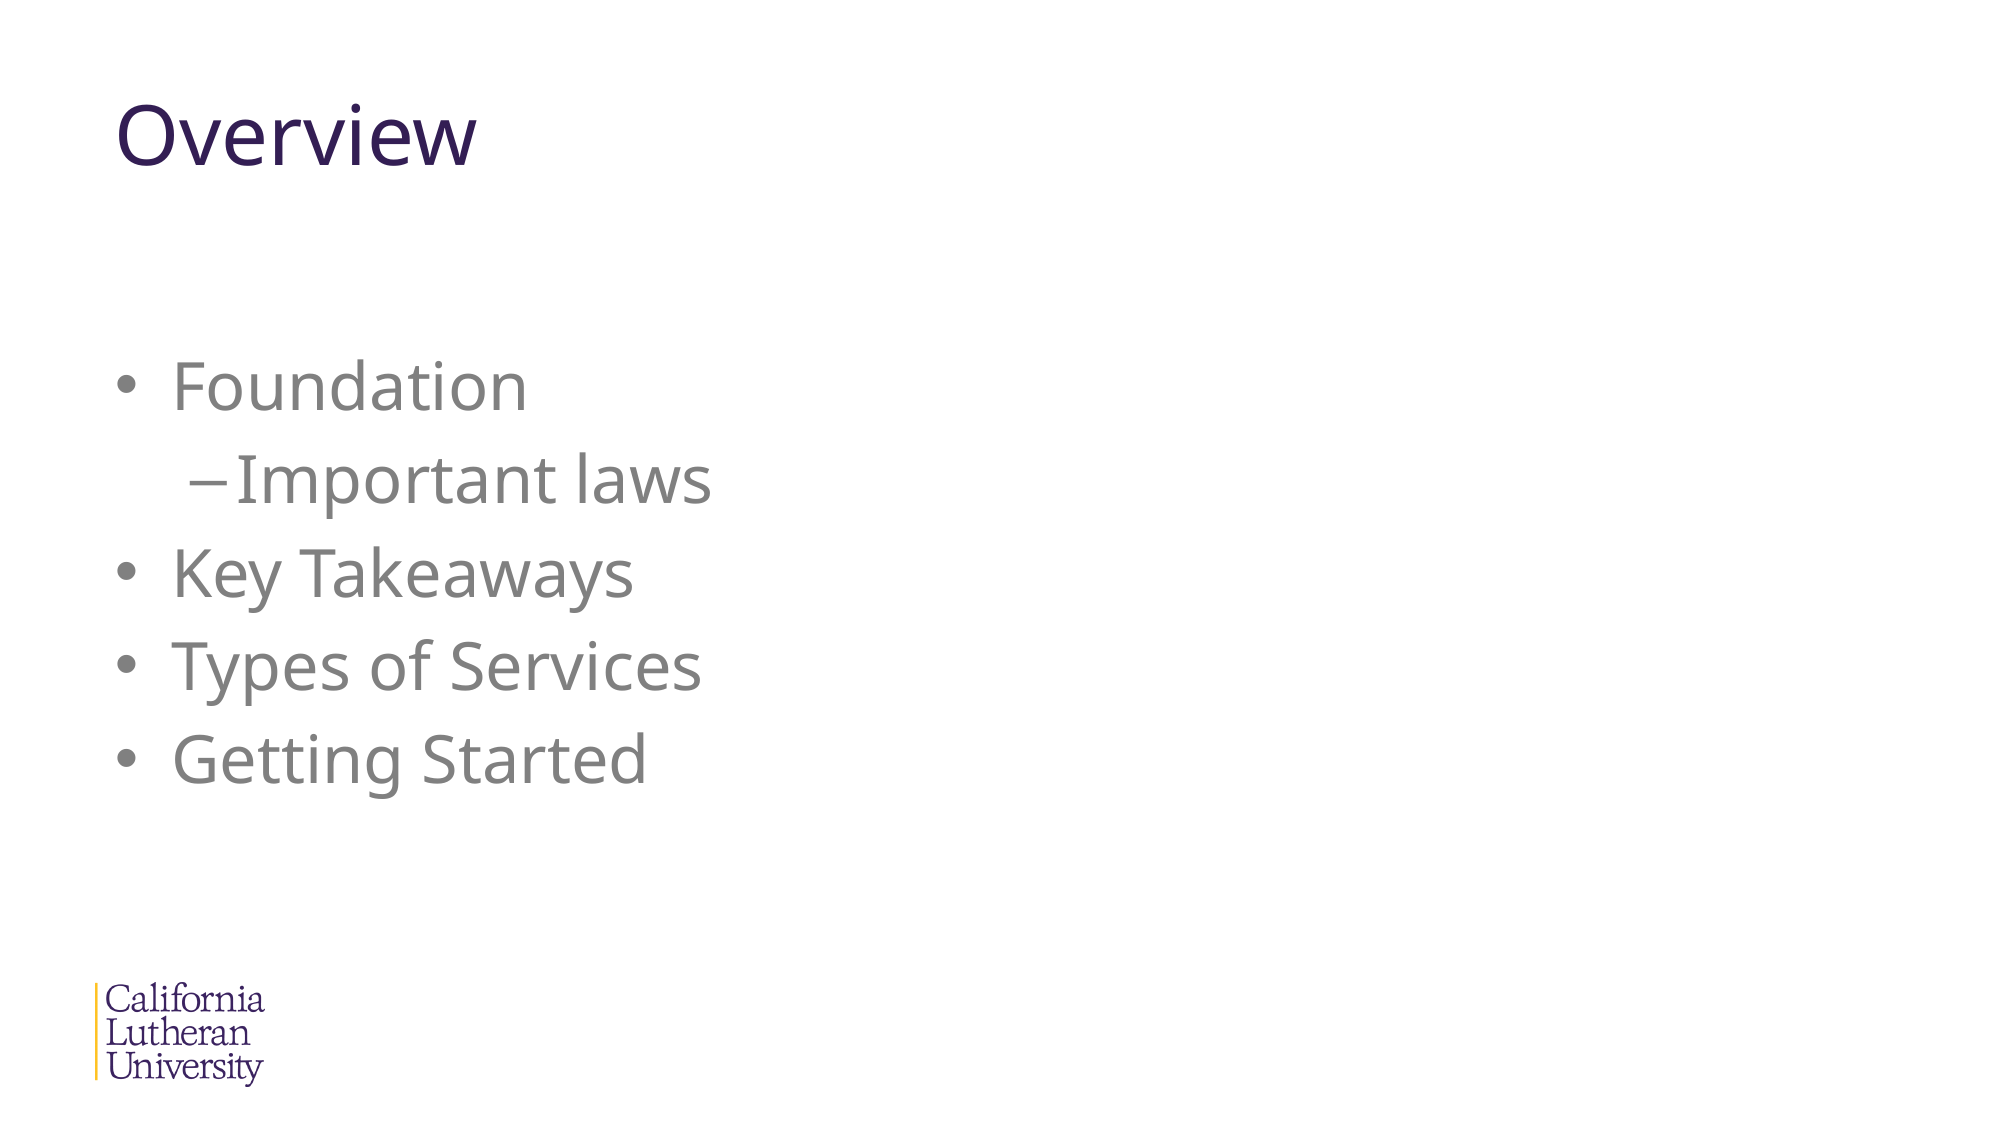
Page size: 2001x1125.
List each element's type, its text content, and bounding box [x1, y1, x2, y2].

title Overview [99, 75, 1900, 197]
list Foundation Important laws Key Takeaways Types of Services Getting Started [99, 336, 1900, 945]
picture [95, 982, 265, 1087]
